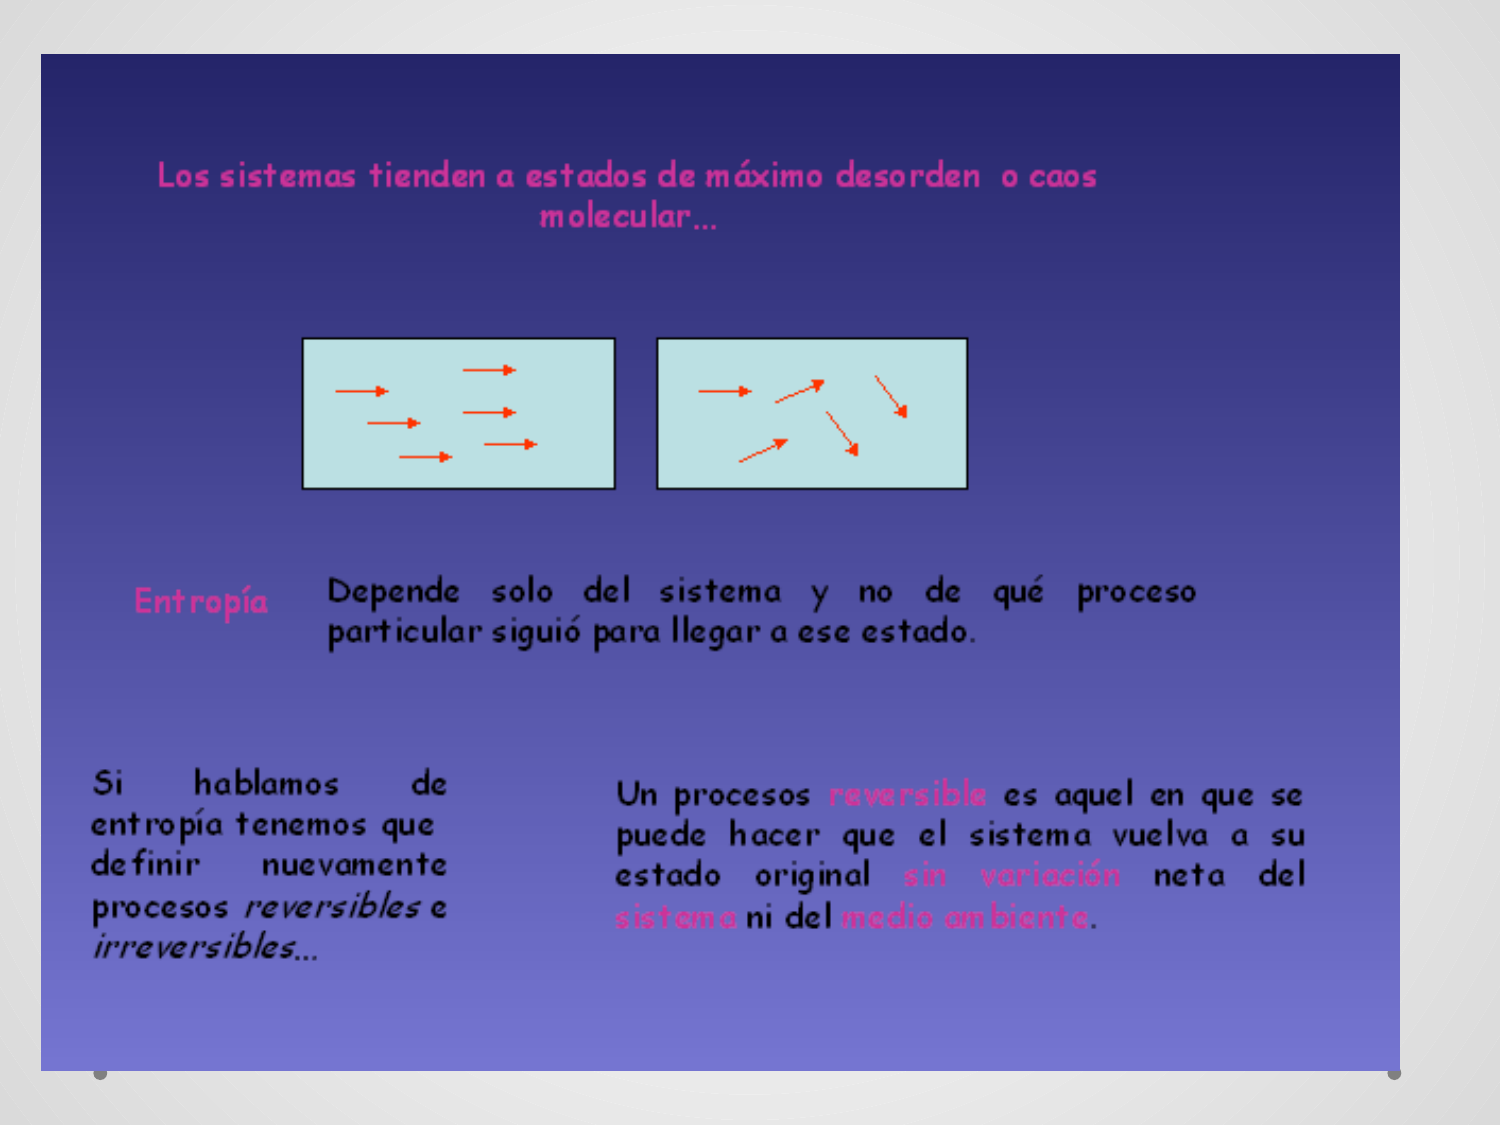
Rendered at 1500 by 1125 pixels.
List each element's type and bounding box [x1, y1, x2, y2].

list [41, 54, 1400, 1071]
